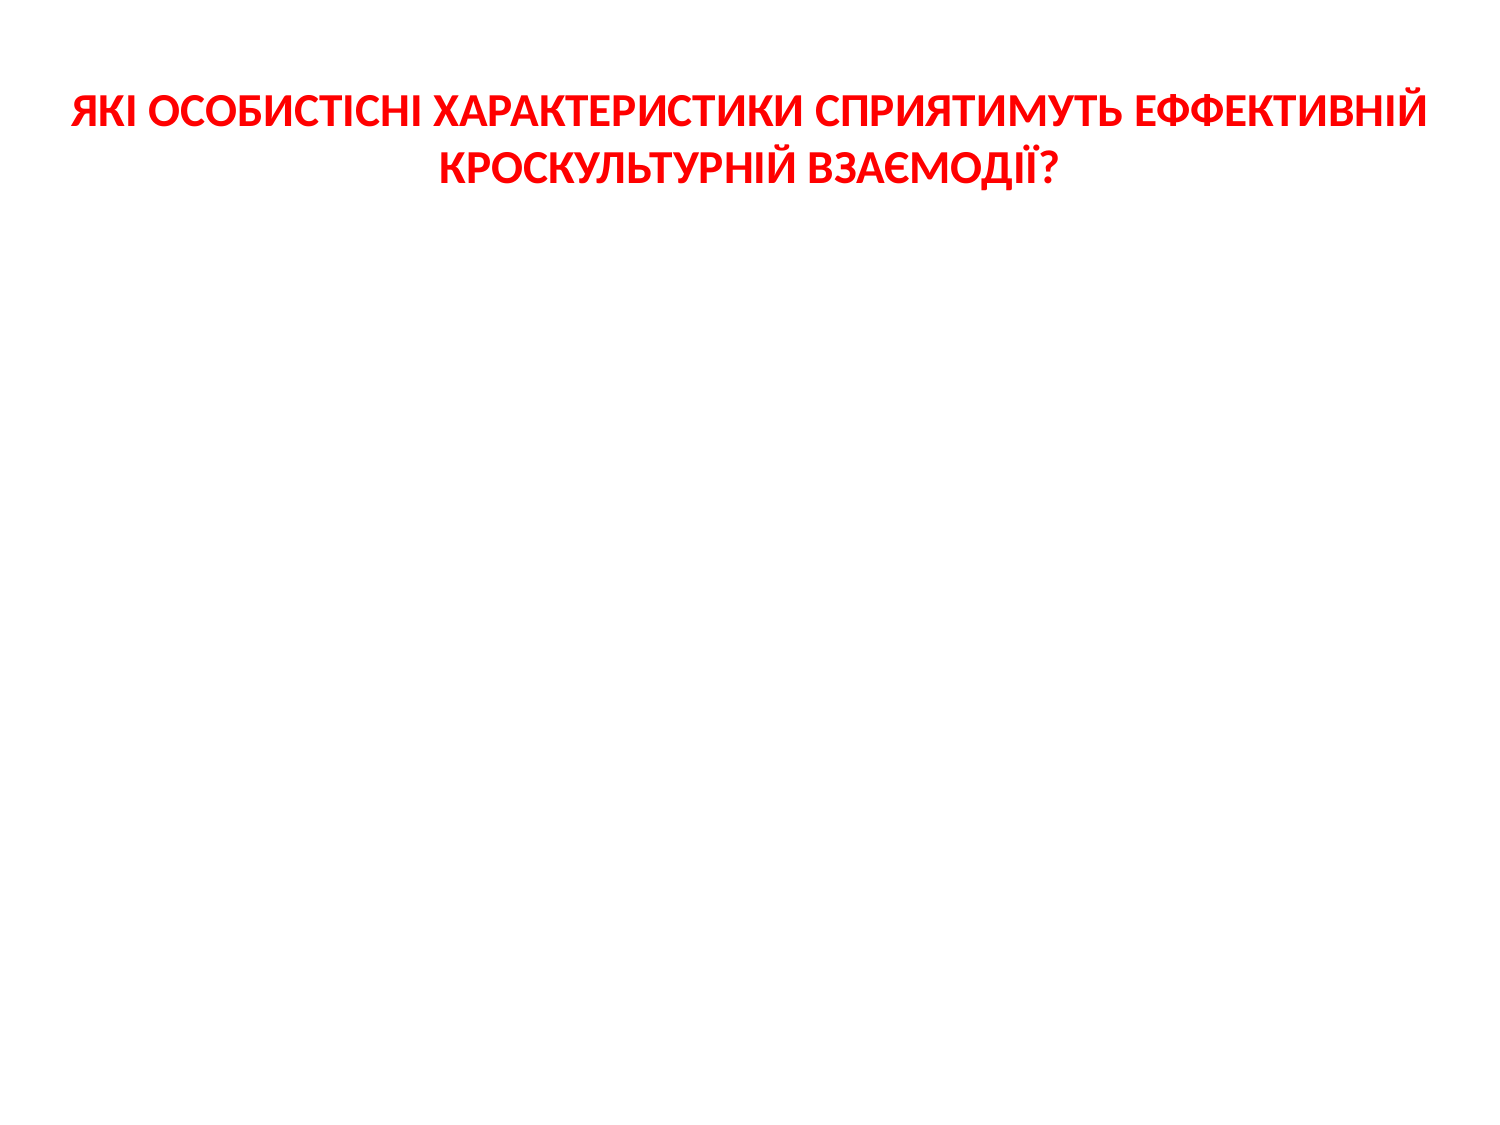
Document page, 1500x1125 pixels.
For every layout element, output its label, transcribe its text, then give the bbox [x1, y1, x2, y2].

title ЯКІ ОСОБИСТІСНІ ХАРАКТЕРИСТИКИ СПРИЯТИМУТЬ ЕФФЕКТИВНІЙ КРОСКУЛЬТУРНІЙ ВЗАЄМОДІЇ? [0, 0, 1500, 279]
